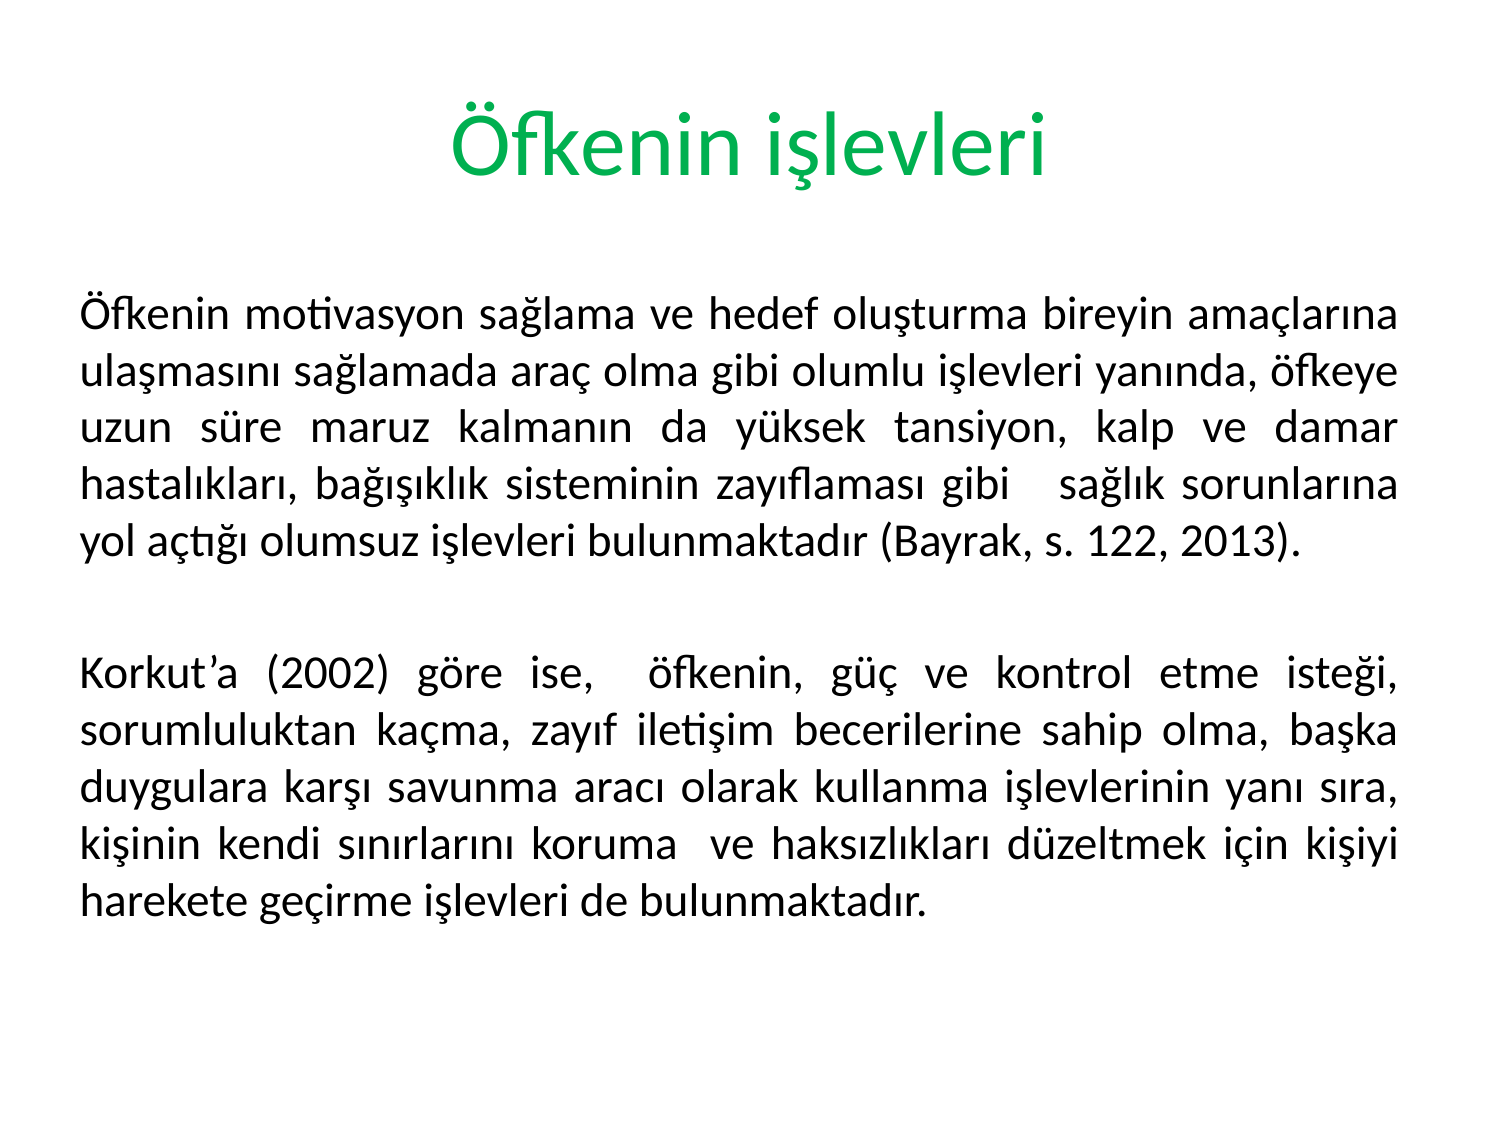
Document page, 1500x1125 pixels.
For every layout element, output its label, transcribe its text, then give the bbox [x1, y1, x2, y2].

list Öfkenin motivasyon sağlama ve hedef oluşturma bireyin amaçlarına ulaşmasını sağlamada araç olma gibi olumlu işlevleri yanında, öfkeye uzun süre maruz kalmanın da yüksek tansiyon, kalp ve damar hastalıkları, bağışıklık sisteminin zayıflaması gibi sağlık sorunlarına yol açtığı olumsuz işlevleri bulunmaktadır (Bayrak, s. 122, 2013). Korkut’a (2002) göre ise, öfkenin, güç ve kontrol etme isteği, sorumluluktan kaçma, zayıf iletişim becerilerine sahip olma, başka duygulara karşı savunma aracı olarak kullanma işlevlerinin yanı sıra, kişinin kendi sınırlarını koruma ve haksızlıkları düzeltmek için kişiyi harekete geçirme işlevleri de bulunmaktadır. [64, 208, 1415, 951]
title Öfkenin işlevleri [75, 45, 1425, 233]
